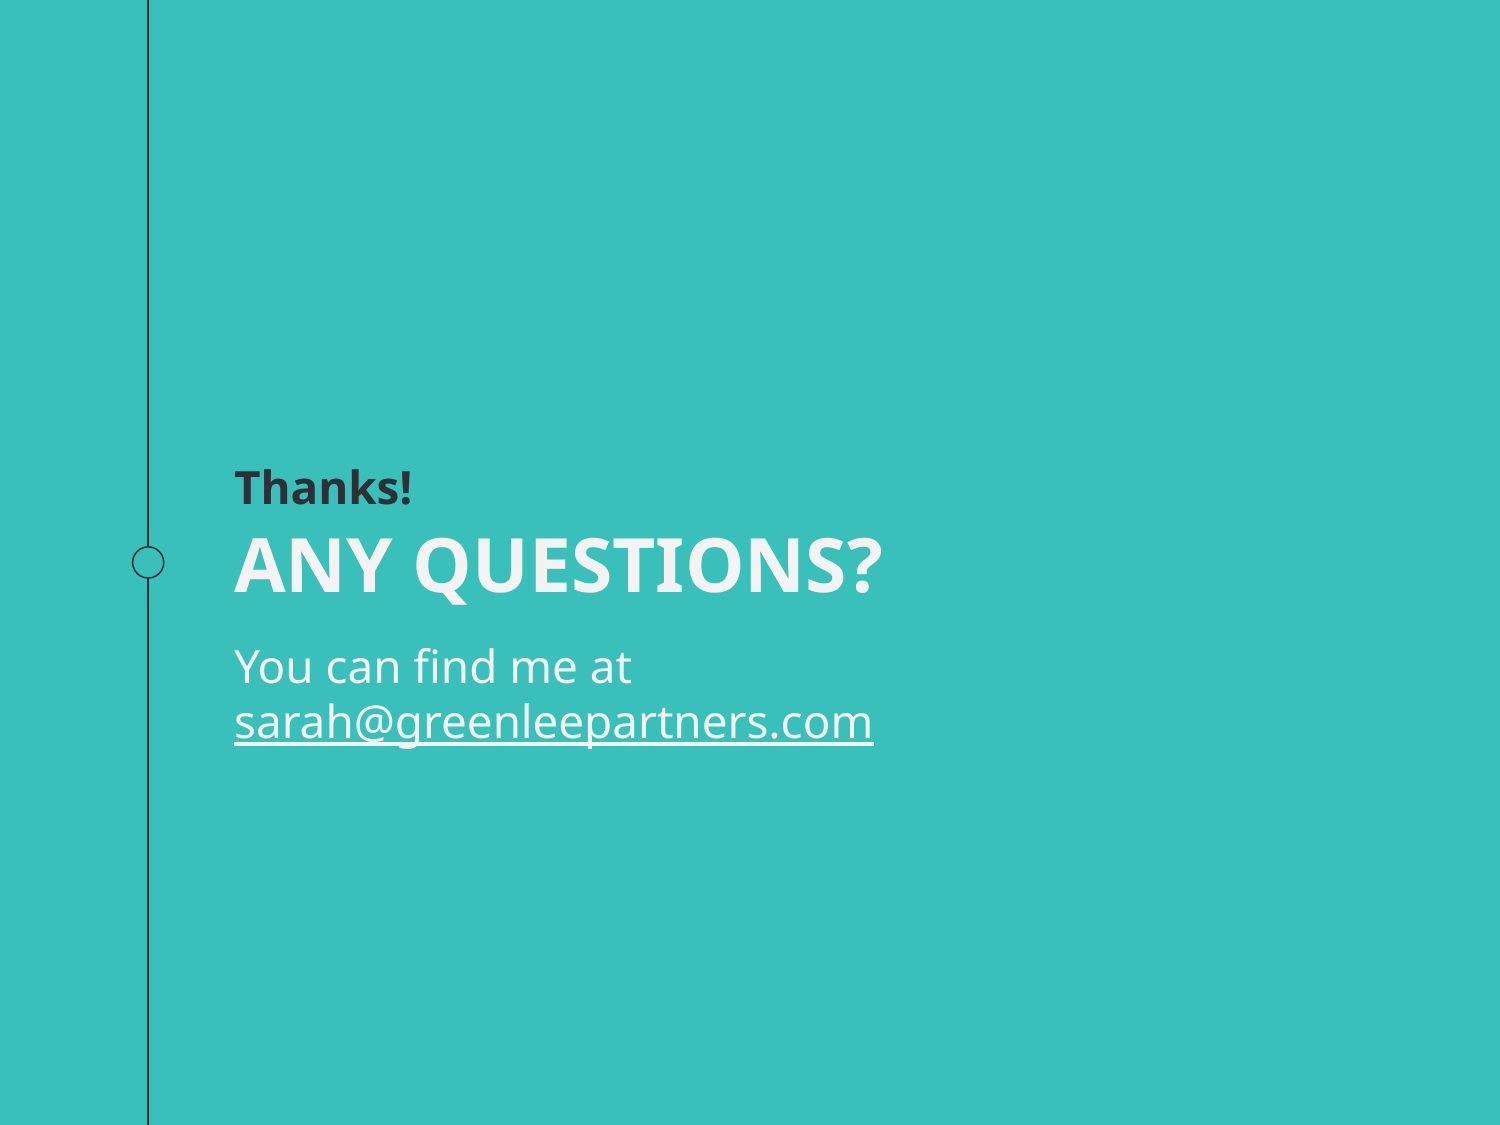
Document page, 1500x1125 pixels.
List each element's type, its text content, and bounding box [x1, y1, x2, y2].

list You can find me at sarah@greenleepartners.com [219, 622, 1423, 809]
title Thanks! [219, 275, 1423, 495]
subtitle ANY QUESTIONS? [219, 495, 1423, 622]
